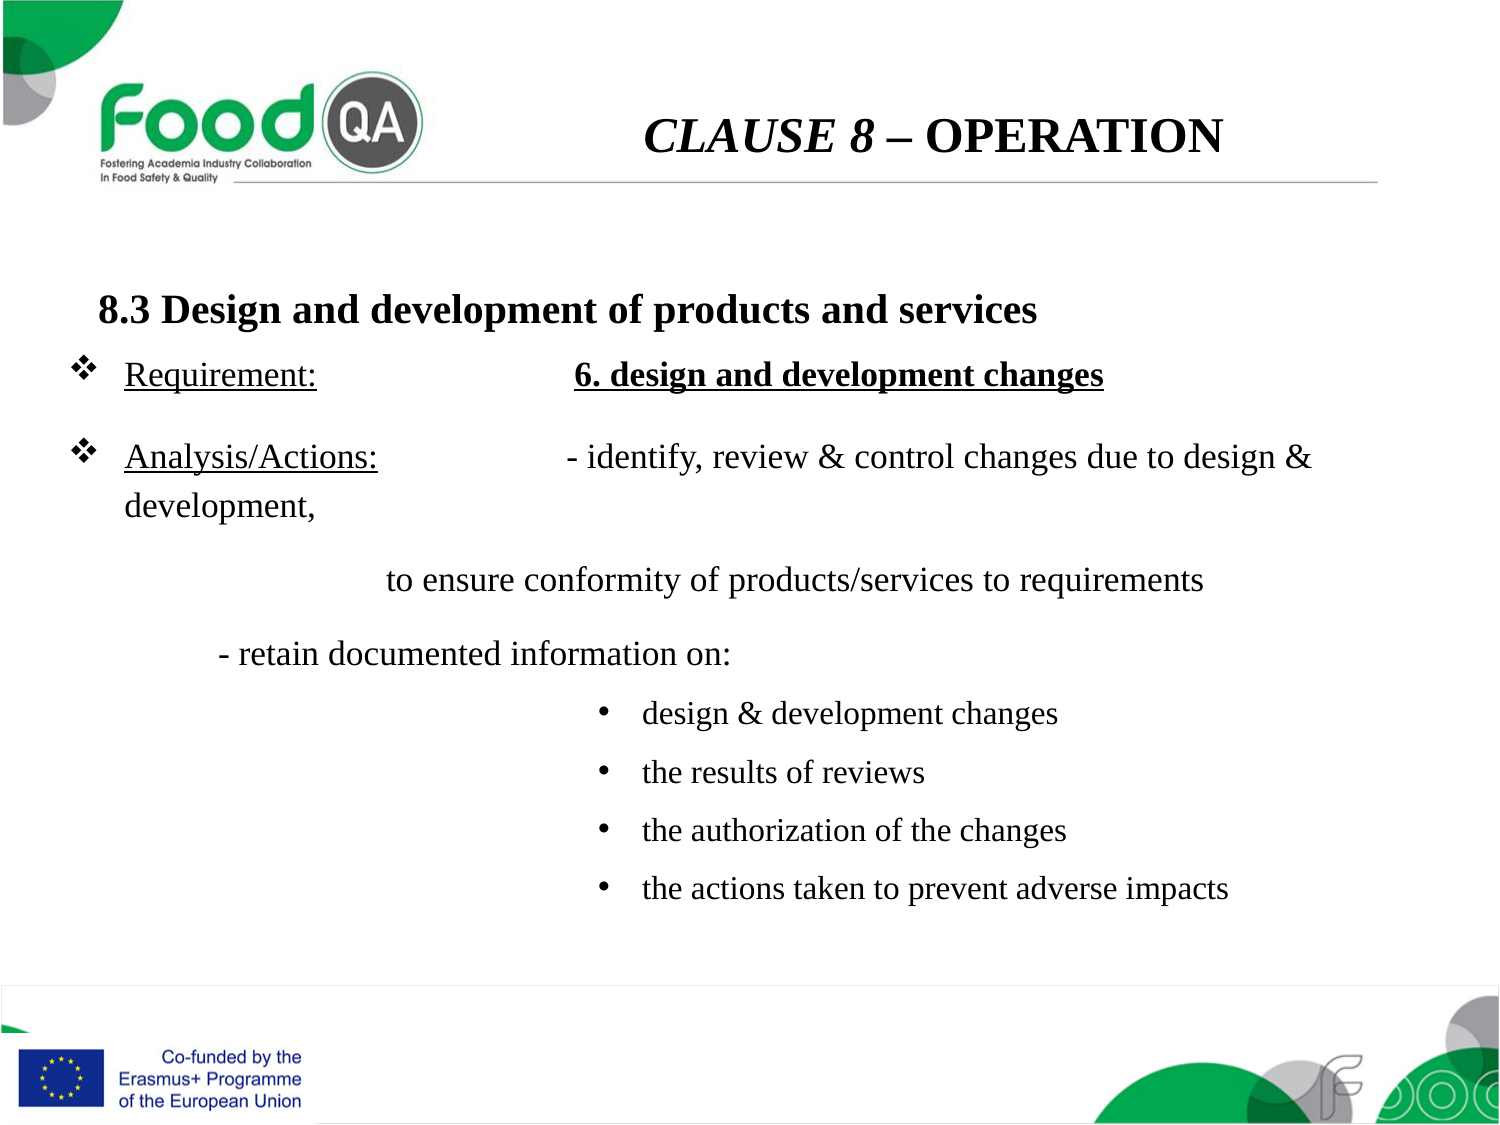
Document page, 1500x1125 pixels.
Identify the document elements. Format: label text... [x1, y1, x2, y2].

text_box CLAUSE 8 – OPERATION [354, 94, 1500, 170]
list 8.3 Design and development of products and services Requirement: 6. design and development changes Analysis/Actions: - identify, review & control changes due to design & development, to ensure conformity of products/services to requirements - retain documented information on: design & development changes the results of reviews the authorization of the changes the actions taken to prevent adverse impacts [53, 267, 1500, 988]
picture [2, 0, 1500, 190]
picture [0, 984, 1500, 1125]
